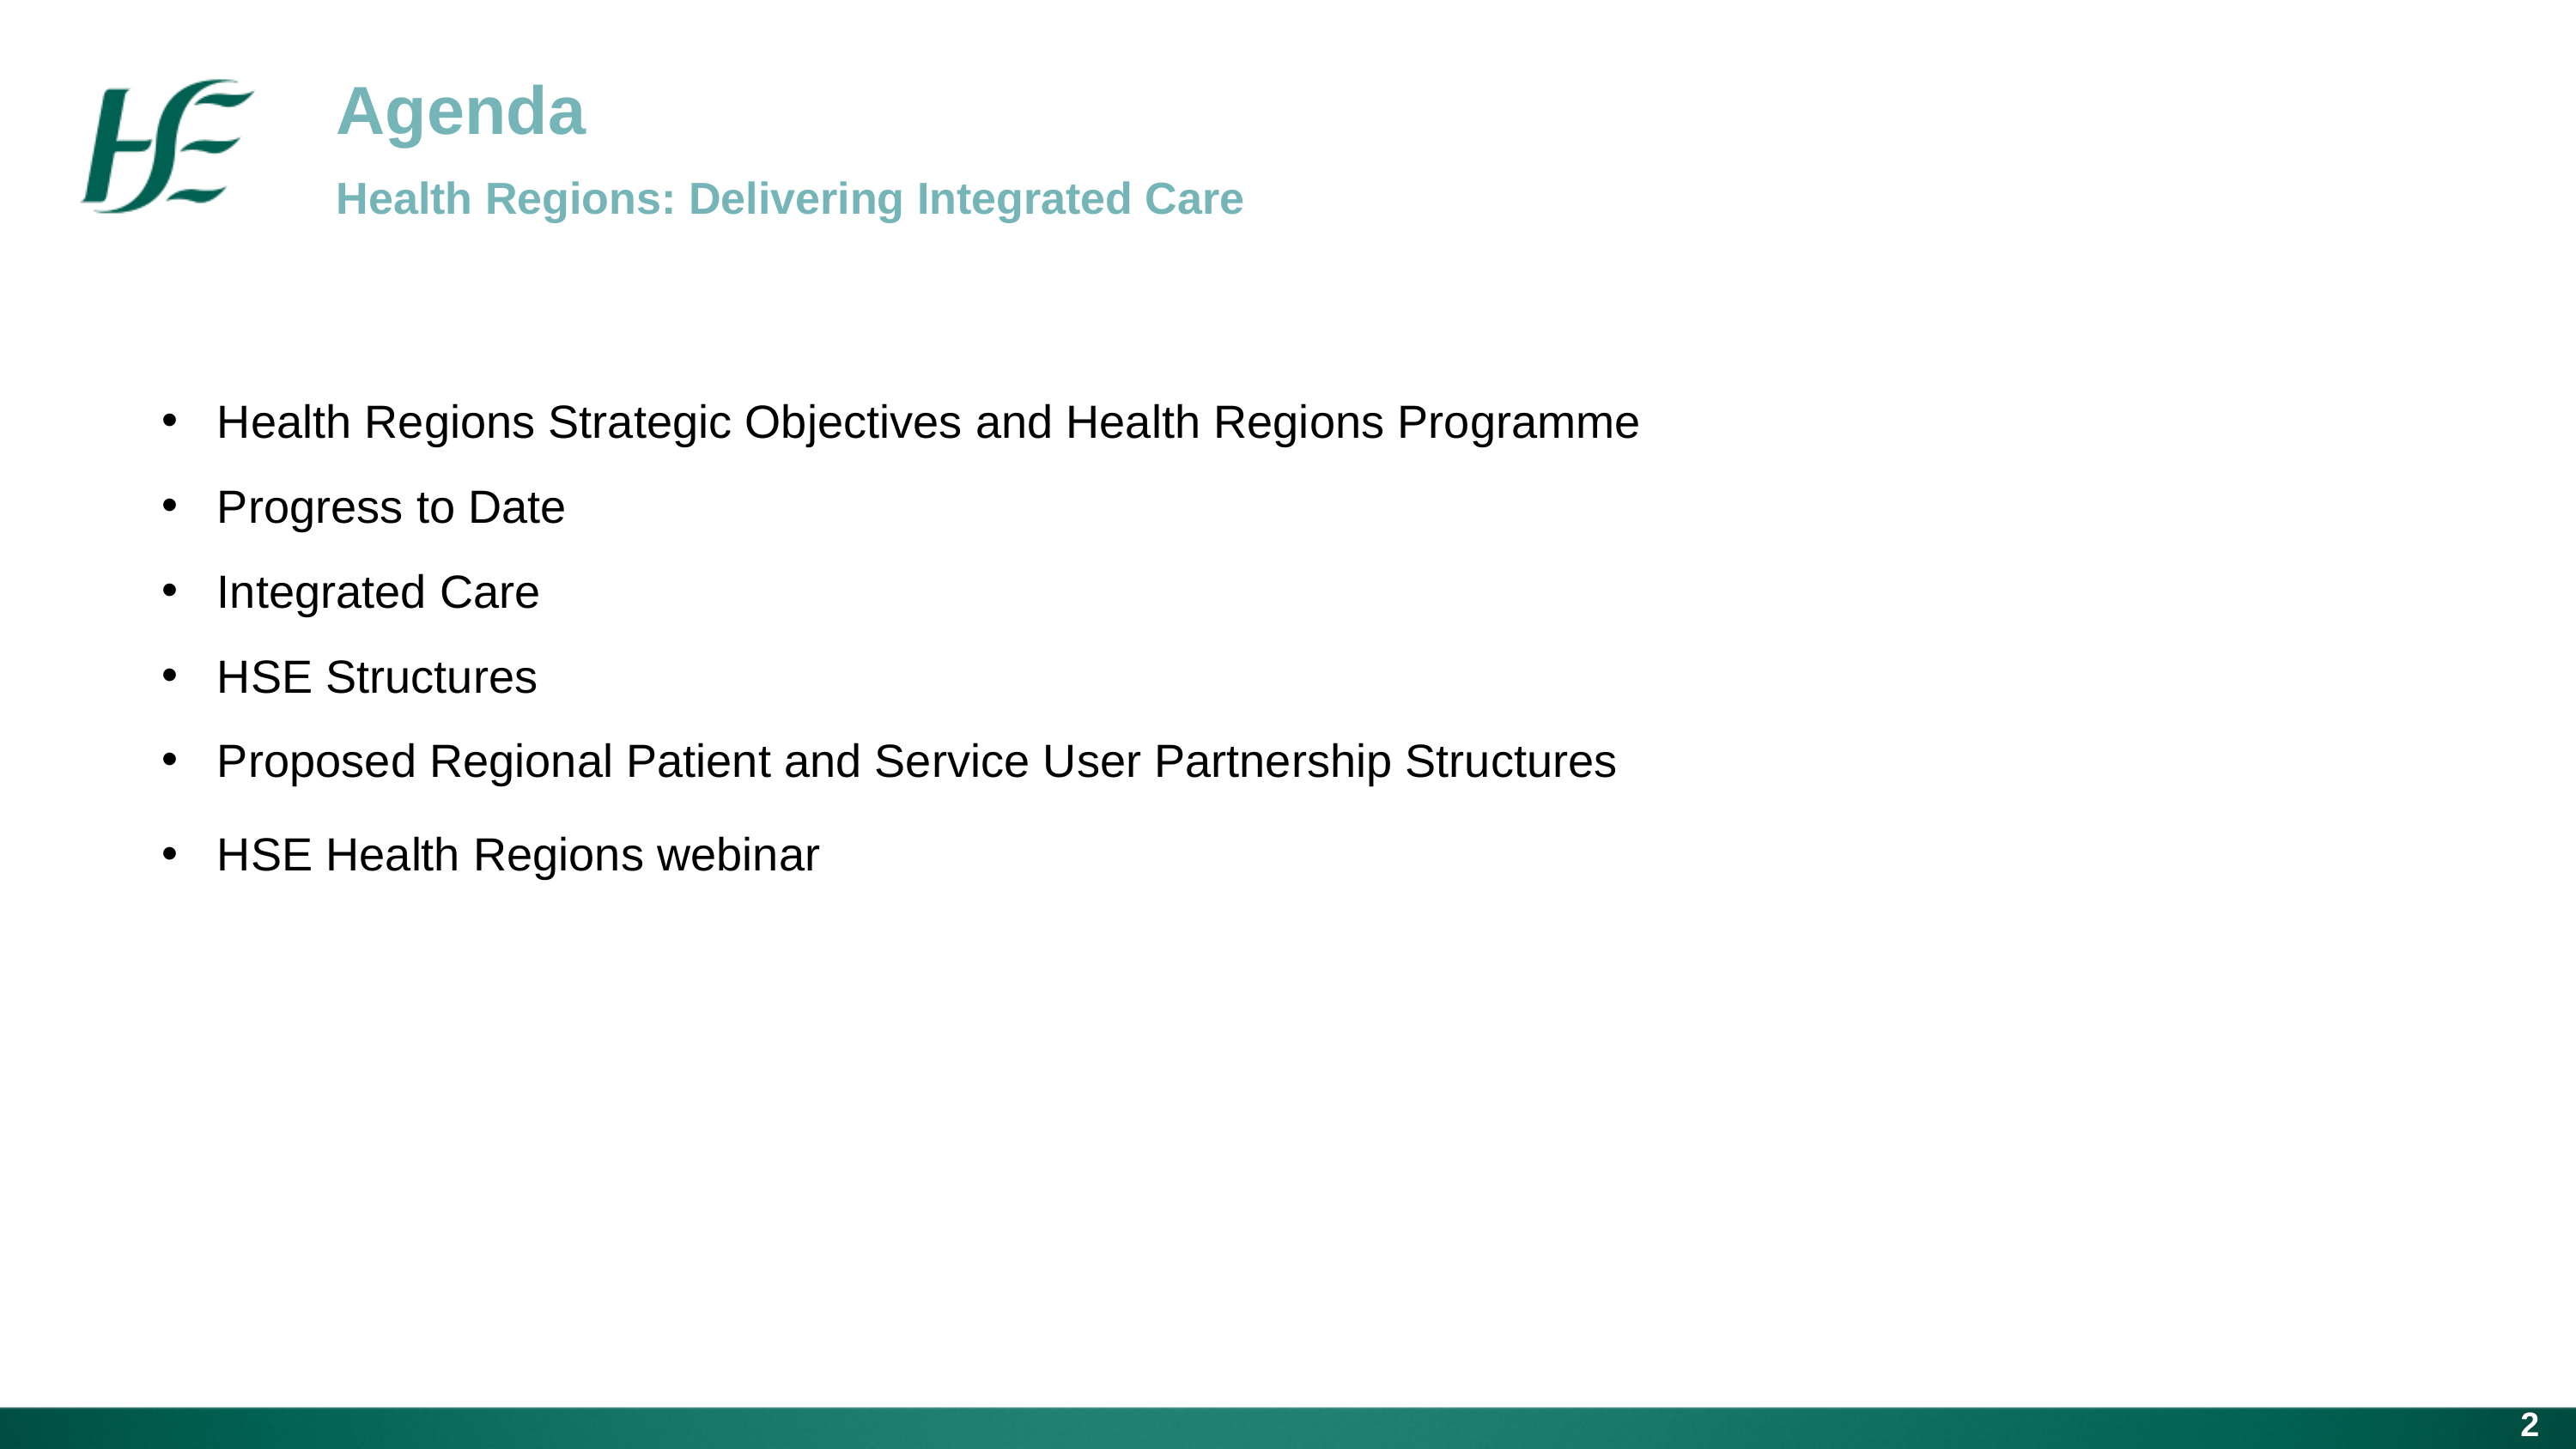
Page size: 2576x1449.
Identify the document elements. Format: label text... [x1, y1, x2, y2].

picture [0, 0, 2576, 1449]
text_box 2 [2475, 1389, 2553, 1433]
list Agenda Health Regions: Delivering Integrated Care [304, 76, 2244, 306]
list Health Regions Strategic Objectives and Health Regions Programme Progress to Date Integrated Care HSE Structures Proposed Regional Patient and Service User Partnership Structures HSE Health Regions webinar [152, 380, 1668, 958]
